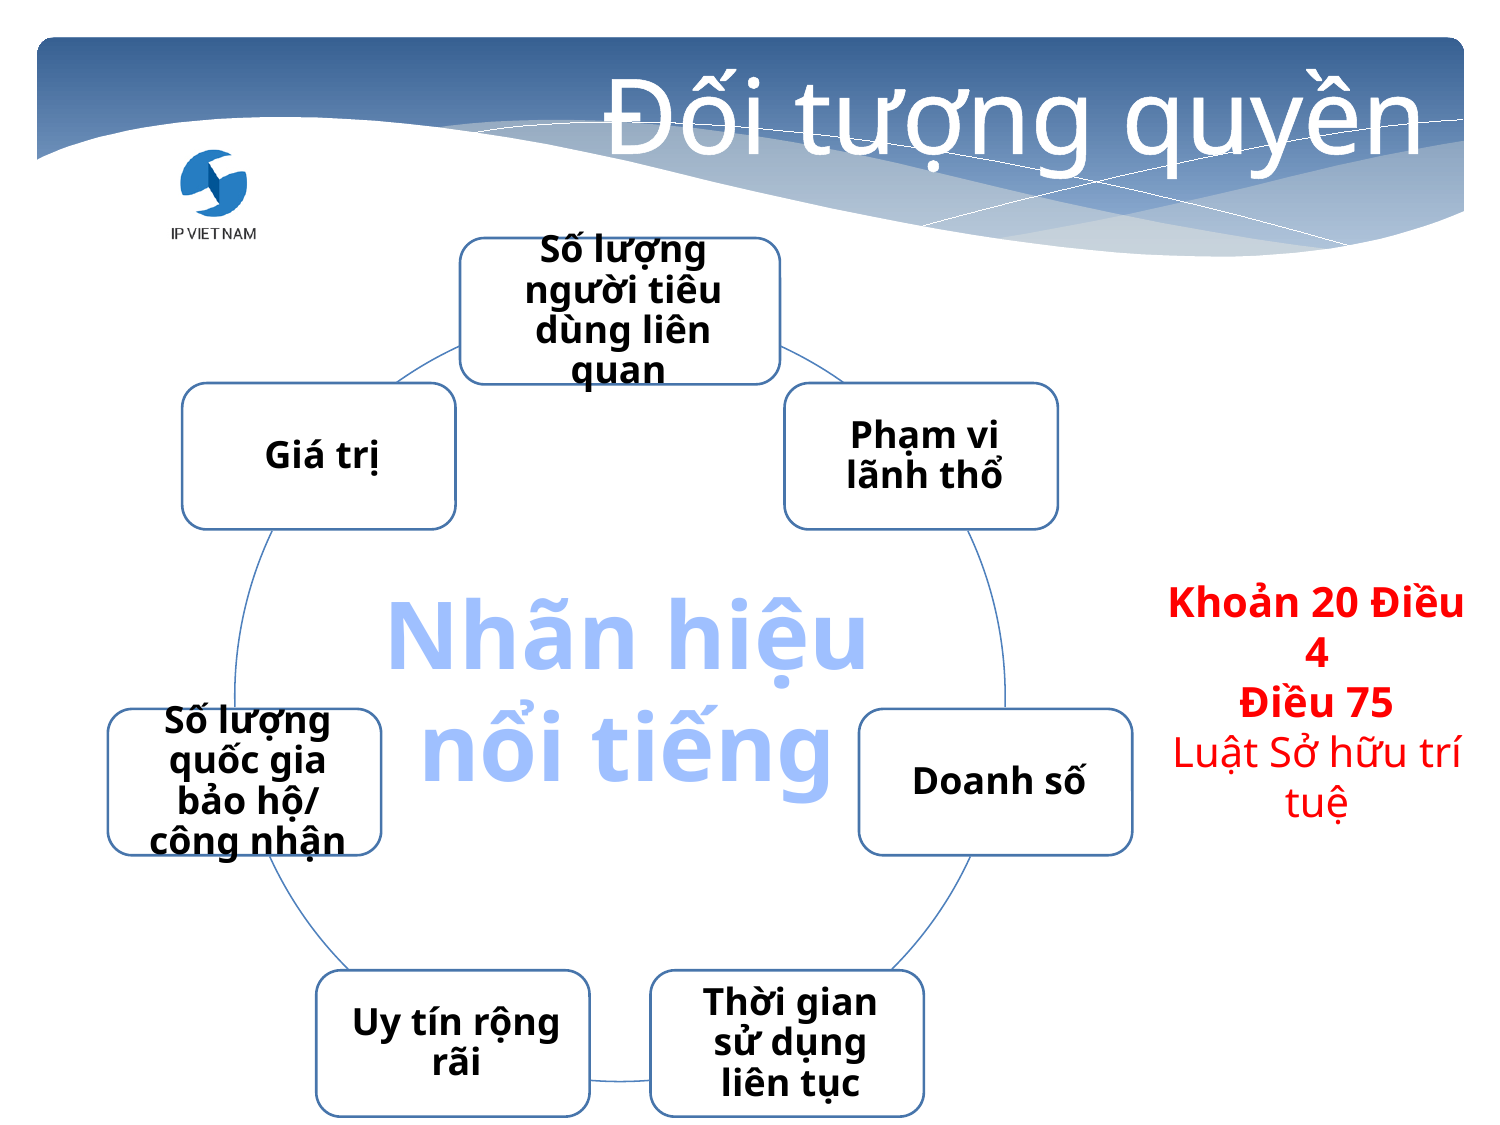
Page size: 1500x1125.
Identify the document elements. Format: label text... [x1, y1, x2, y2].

picture [100, 137, 325, 243]
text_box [29, 243, 1211, 1112]
text_box Đối tượng quyền [586, 42, 1442, 183]
text_box Khoản 20 Điều 4 Điều 75 Luật Sở hữu trí tuệ [1216, 568, 1483, 834]
